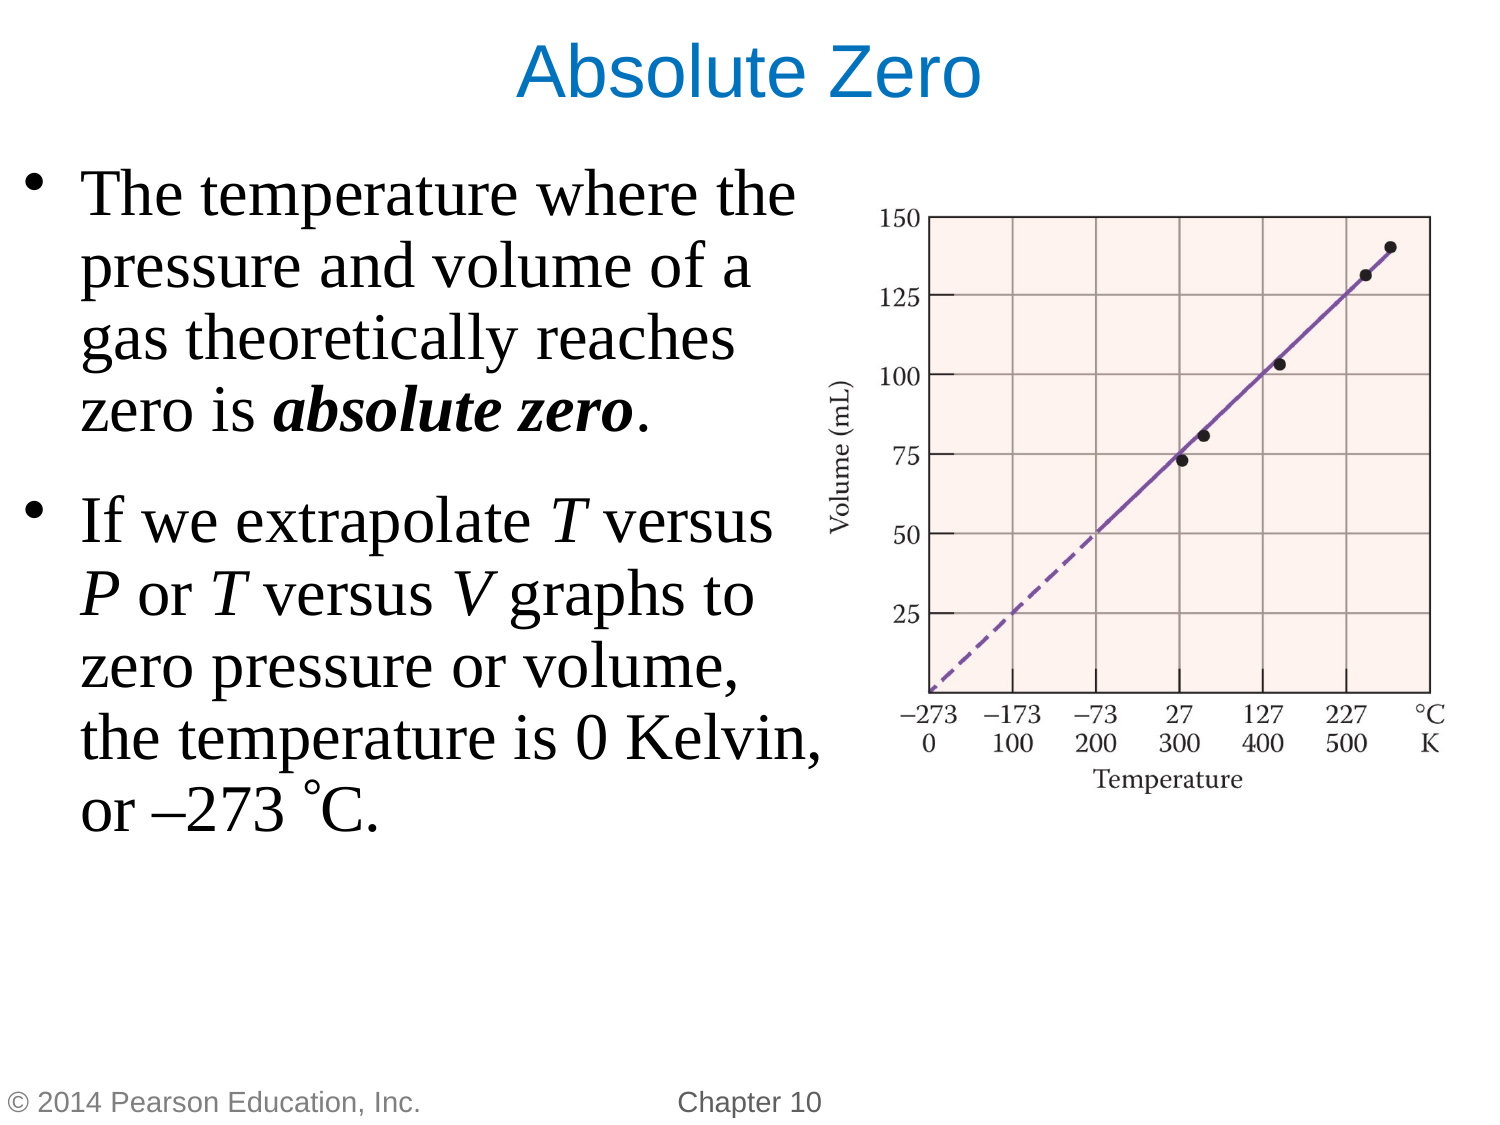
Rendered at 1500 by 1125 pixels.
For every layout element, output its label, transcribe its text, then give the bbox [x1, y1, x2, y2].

title Absolute Zero [0, 0, 1500, 135]
list The temperature where the pressure and volume of a gas theoretically reaches zero is absolute zero. If we extrapolate T versus P or T versus V graphs to zero pressure or volume, the temperature is 0 Kelvin, or –273 °C. [22, 157, 829, 1125]
picture [821, 201, 1451, 796]
